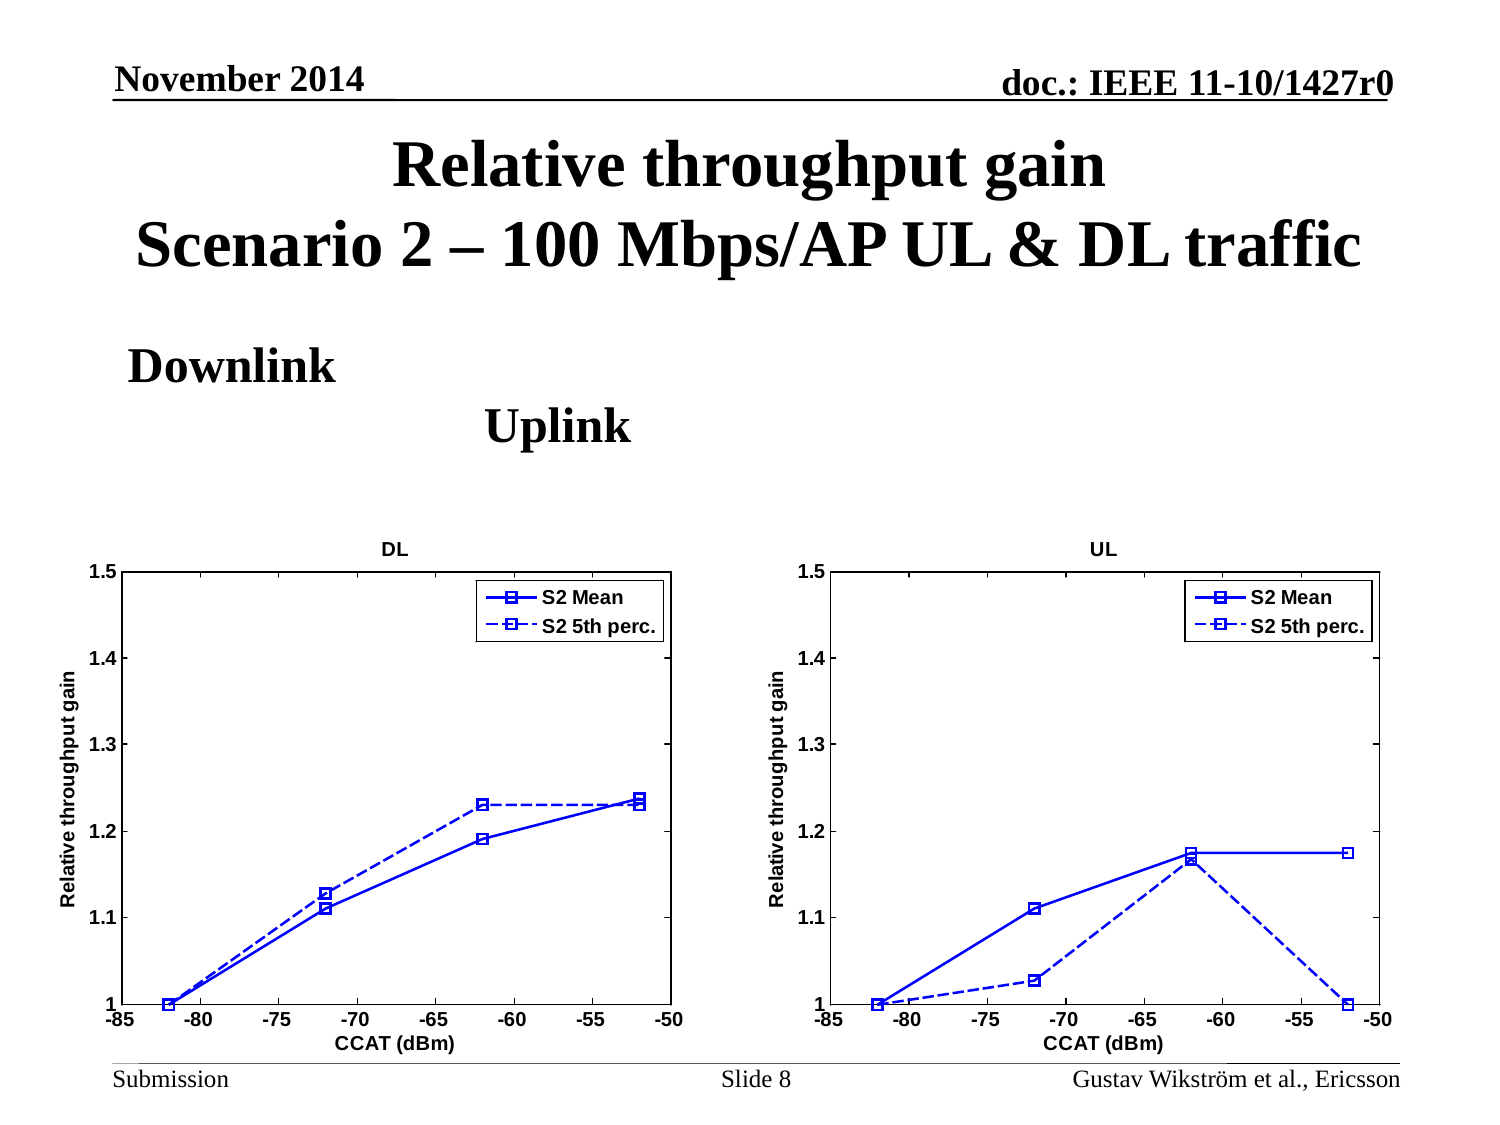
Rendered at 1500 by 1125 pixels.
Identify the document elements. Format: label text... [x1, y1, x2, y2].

slide_number Slide 8 [712, 1072, 800, 1123]
picture [29, 531, 1447, 1064]
list Downlink Uplink [112, 324, 1388, 529]
footer Gustav Wikström et al., Ericsson [878, 1072, 1402, 1093]
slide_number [114, 54, 423, 100]
title Relative throughput gain Scenario 2 – 100 Mbps/AP UL & DL traffic [112, 112, 1388, 288]
